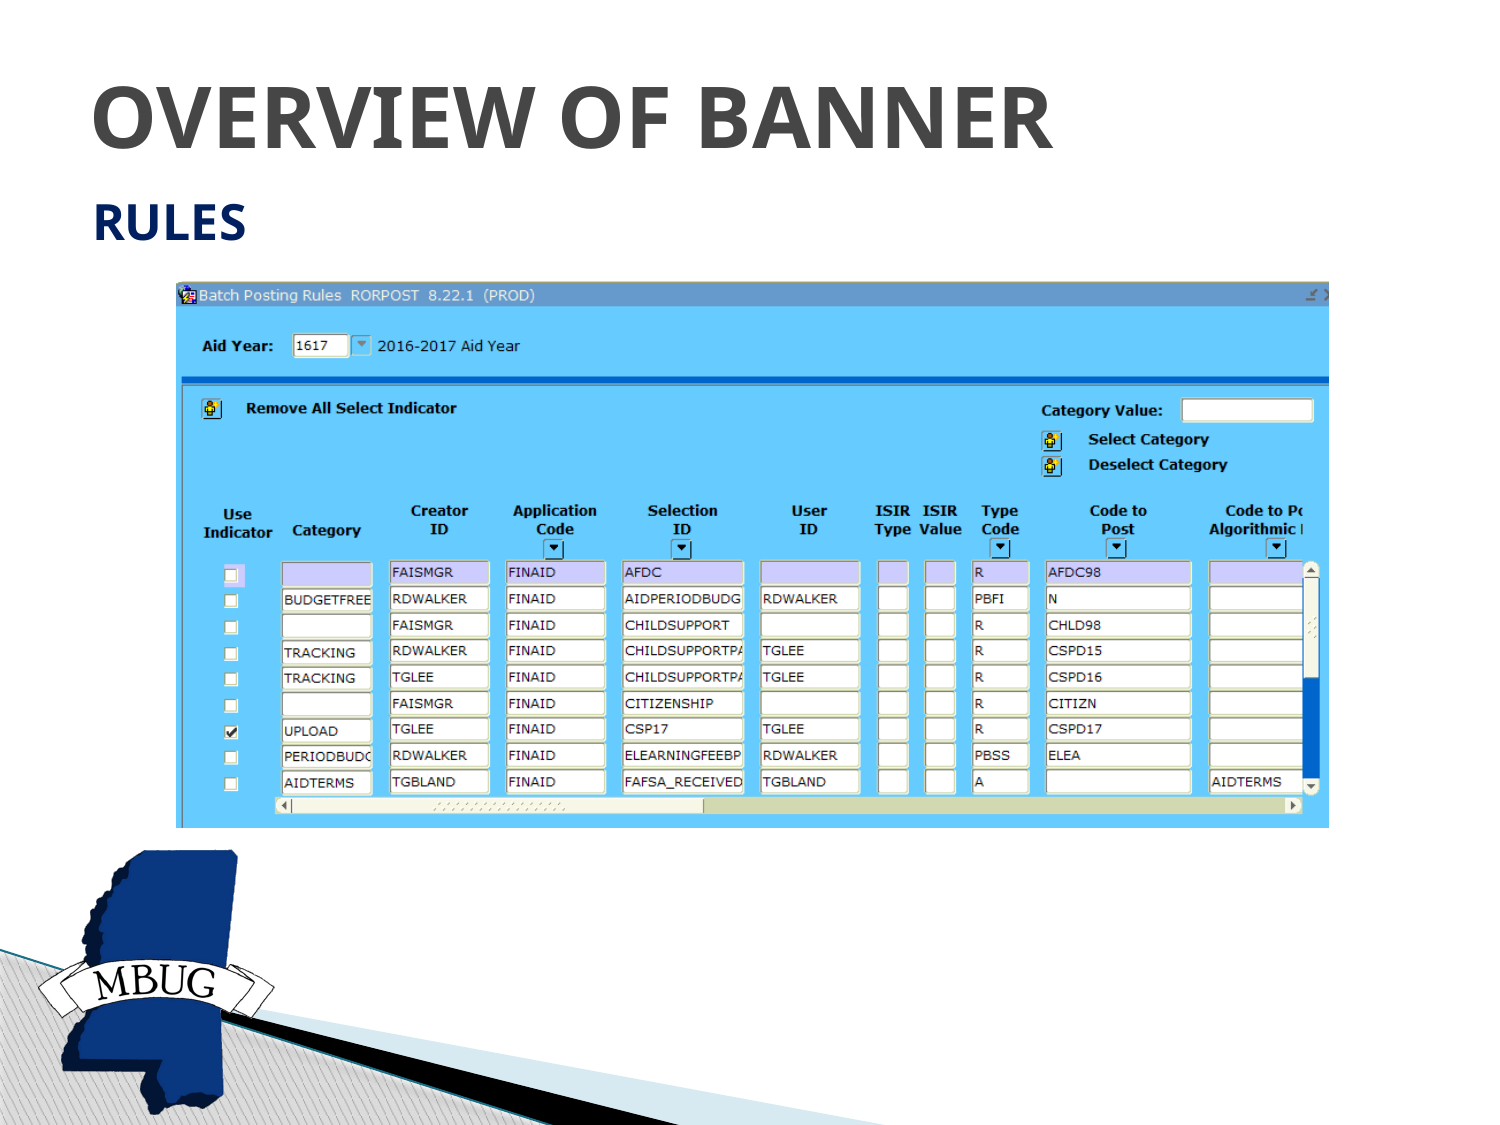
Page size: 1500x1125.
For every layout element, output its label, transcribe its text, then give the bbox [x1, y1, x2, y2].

text_box RULES [77, 183, 1428, 258]
picture [37, 849, 276, 1115]
title OVERVIEW OF BANNER [75, 45, 1425, 183]
picture [176, 281, 1329, 828]
